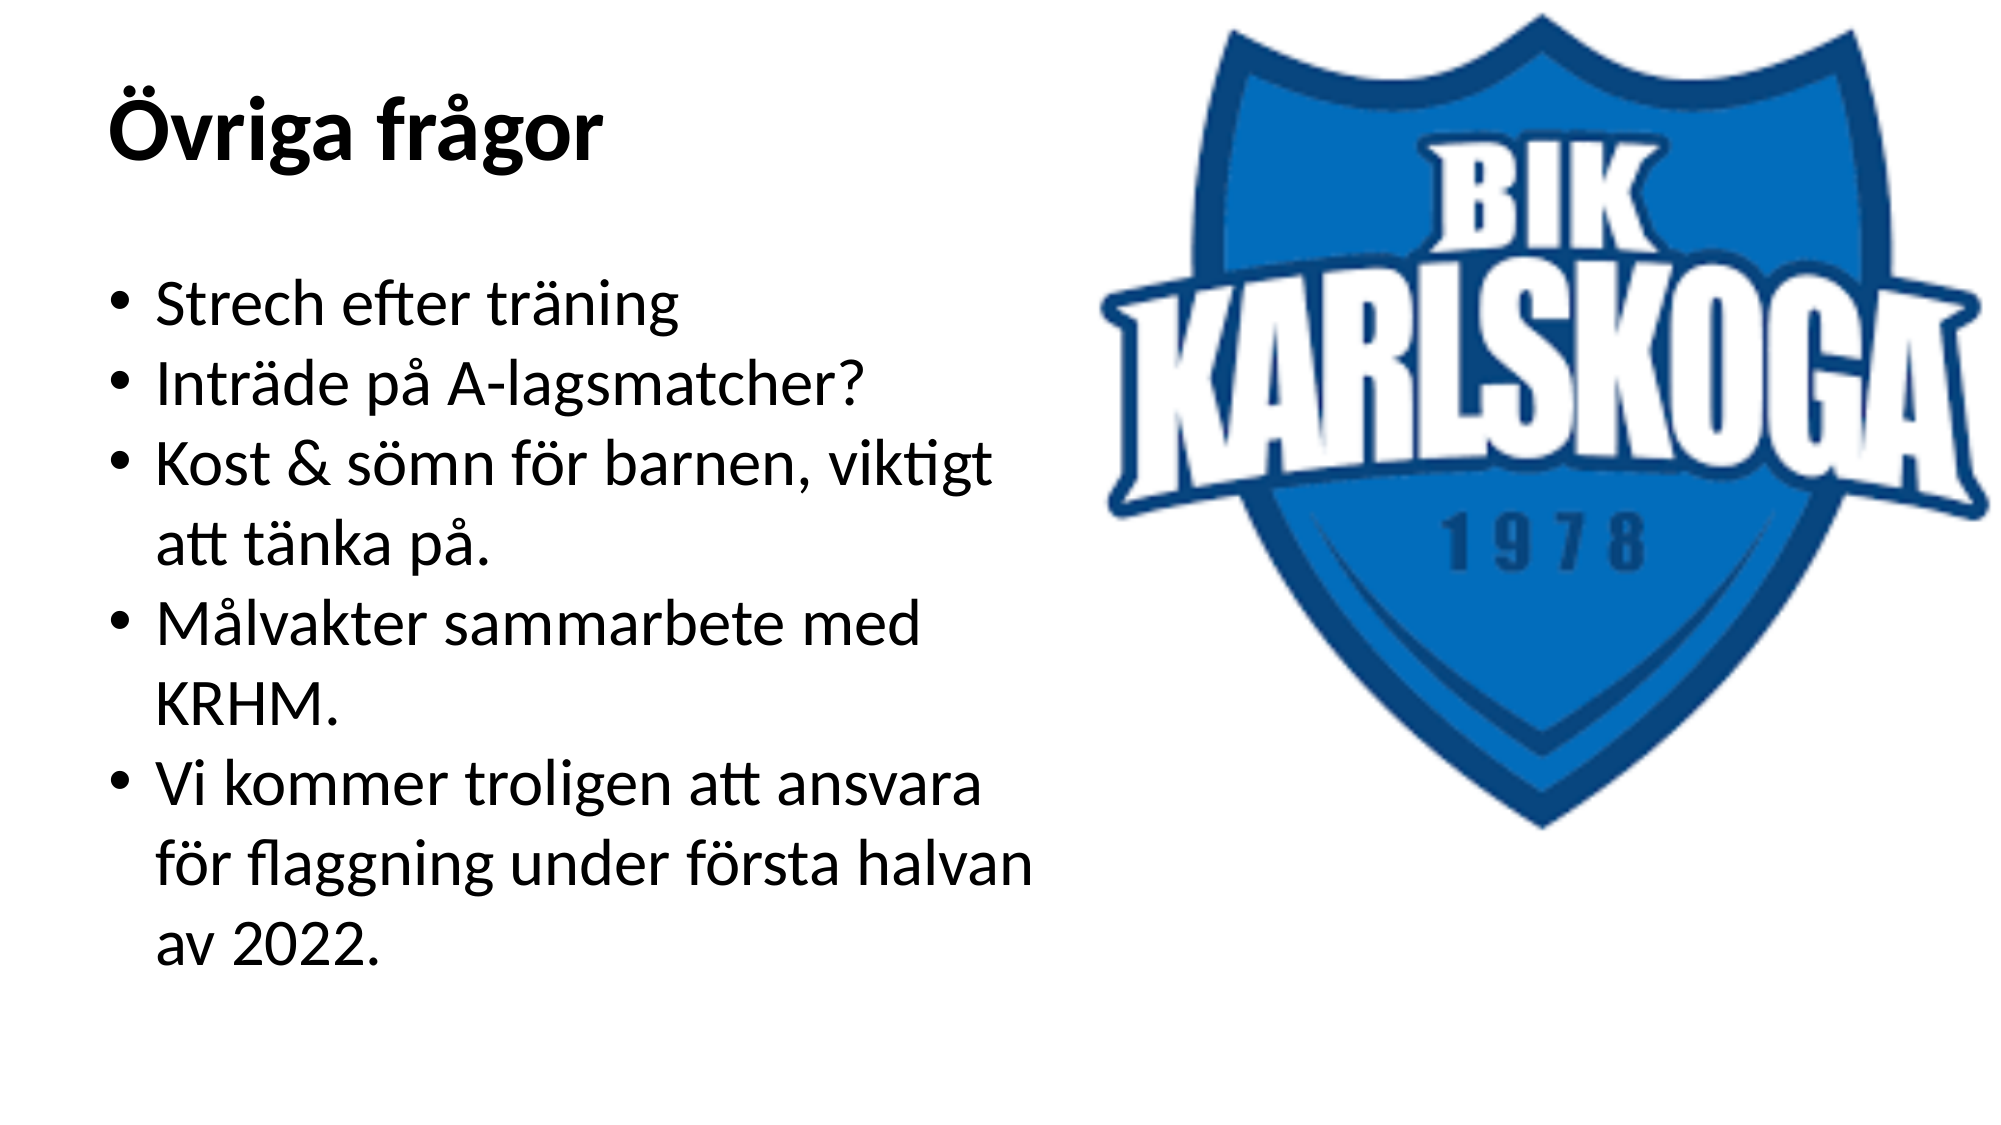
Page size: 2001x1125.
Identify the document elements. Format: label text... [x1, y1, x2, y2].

picture [1087, 0, 2000, 840]
text_box Övriga frågor Strech efter träning Inträde på A-lagsmatcher? Kost & sömn för barnen, viktigt att tänka på. Målvakter sammarbete med KRHM. Vi kommer troligen att ansvara för flaggning under första halvan av 2022. [93, 61, 1088, 1125]
